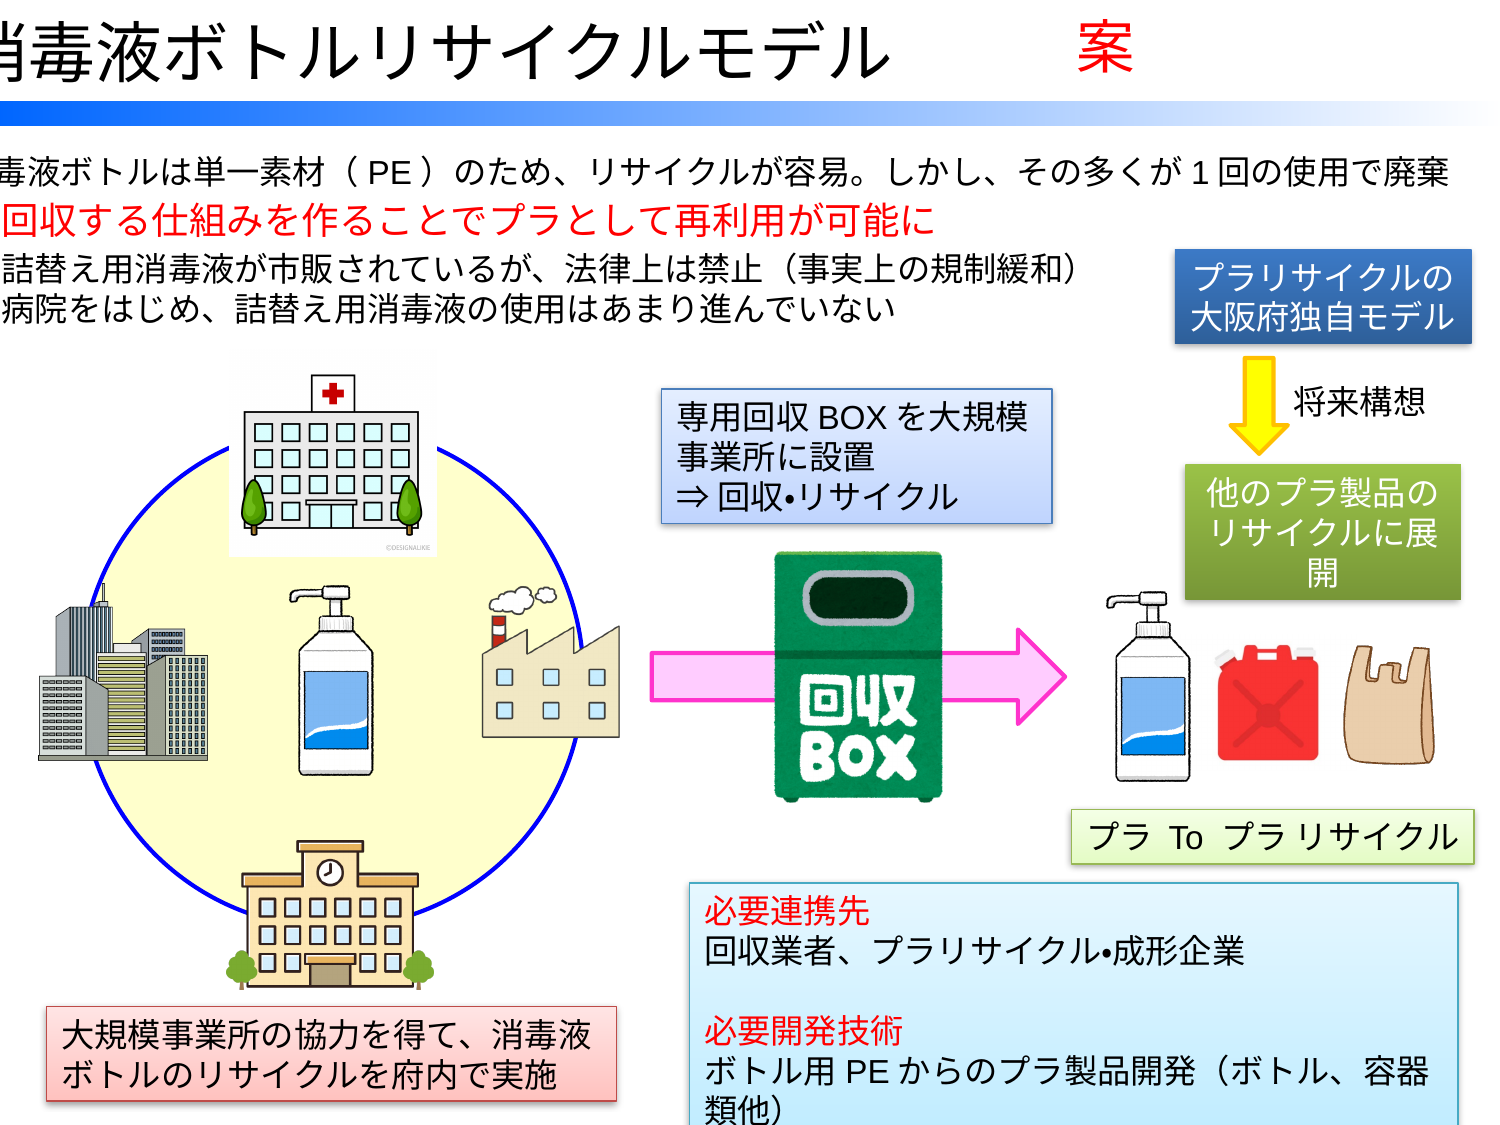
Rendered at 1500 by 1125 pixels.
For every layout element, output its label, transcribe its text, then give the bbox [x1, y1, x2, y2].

text_box 専用回収BOXを大規模事業所に設置 ⇒回収・リサイクル [674, 388, 1053, 524]
picture [1047, 574, 1457, 782]
text_box プラ To プラ リサイクル [1071, 809, 1475, 865]
text_box 案 [1061, 2, 1150, 88]
text_box 消毒液ボトルリサイクルモデル [0, 2, 909, 98]
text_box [651, 540, 1066, 814]
text_box プラリサイクルの大阪府独自モデル [1174, 249, 1472, 344]
text_box 大規模事業所の協力を得て、消毒液ボトルのリサイクルを府内で実施 [46, 1006, 617, 1102]
text_box [1228, 355, 1290, 456]
text_box 必要連携先 回収業者、プラリサイクル・成形企業 必要開発技術 ボトル用PEからのプラ製品開発（ボトル、容器類他） [689, 882, 1459, 1125]
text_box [38, 349, 669, 990]
text_box 将来構想 [1278, 373, 1442, 429]
text_box 消毒液ボトルは単一素材（PE）のため、リサイクルが容易。しかし、その多くが1回の使用で廃棄 ⇒回収する仕組みを作ることでプラとして再利用が可能に ※詰替え用消毒液が市販されているが、法律上は禁止（事実上の規制緩和） ※病院をはじめ、詰替え用消毒液の使用はあまり進んでいない [0, 143, 1466, 336]
text_box 他のプラ製品のリサイクルに展開 [1185, 464, 1461, 600]
text_box [0, 101, 1500, 126]
